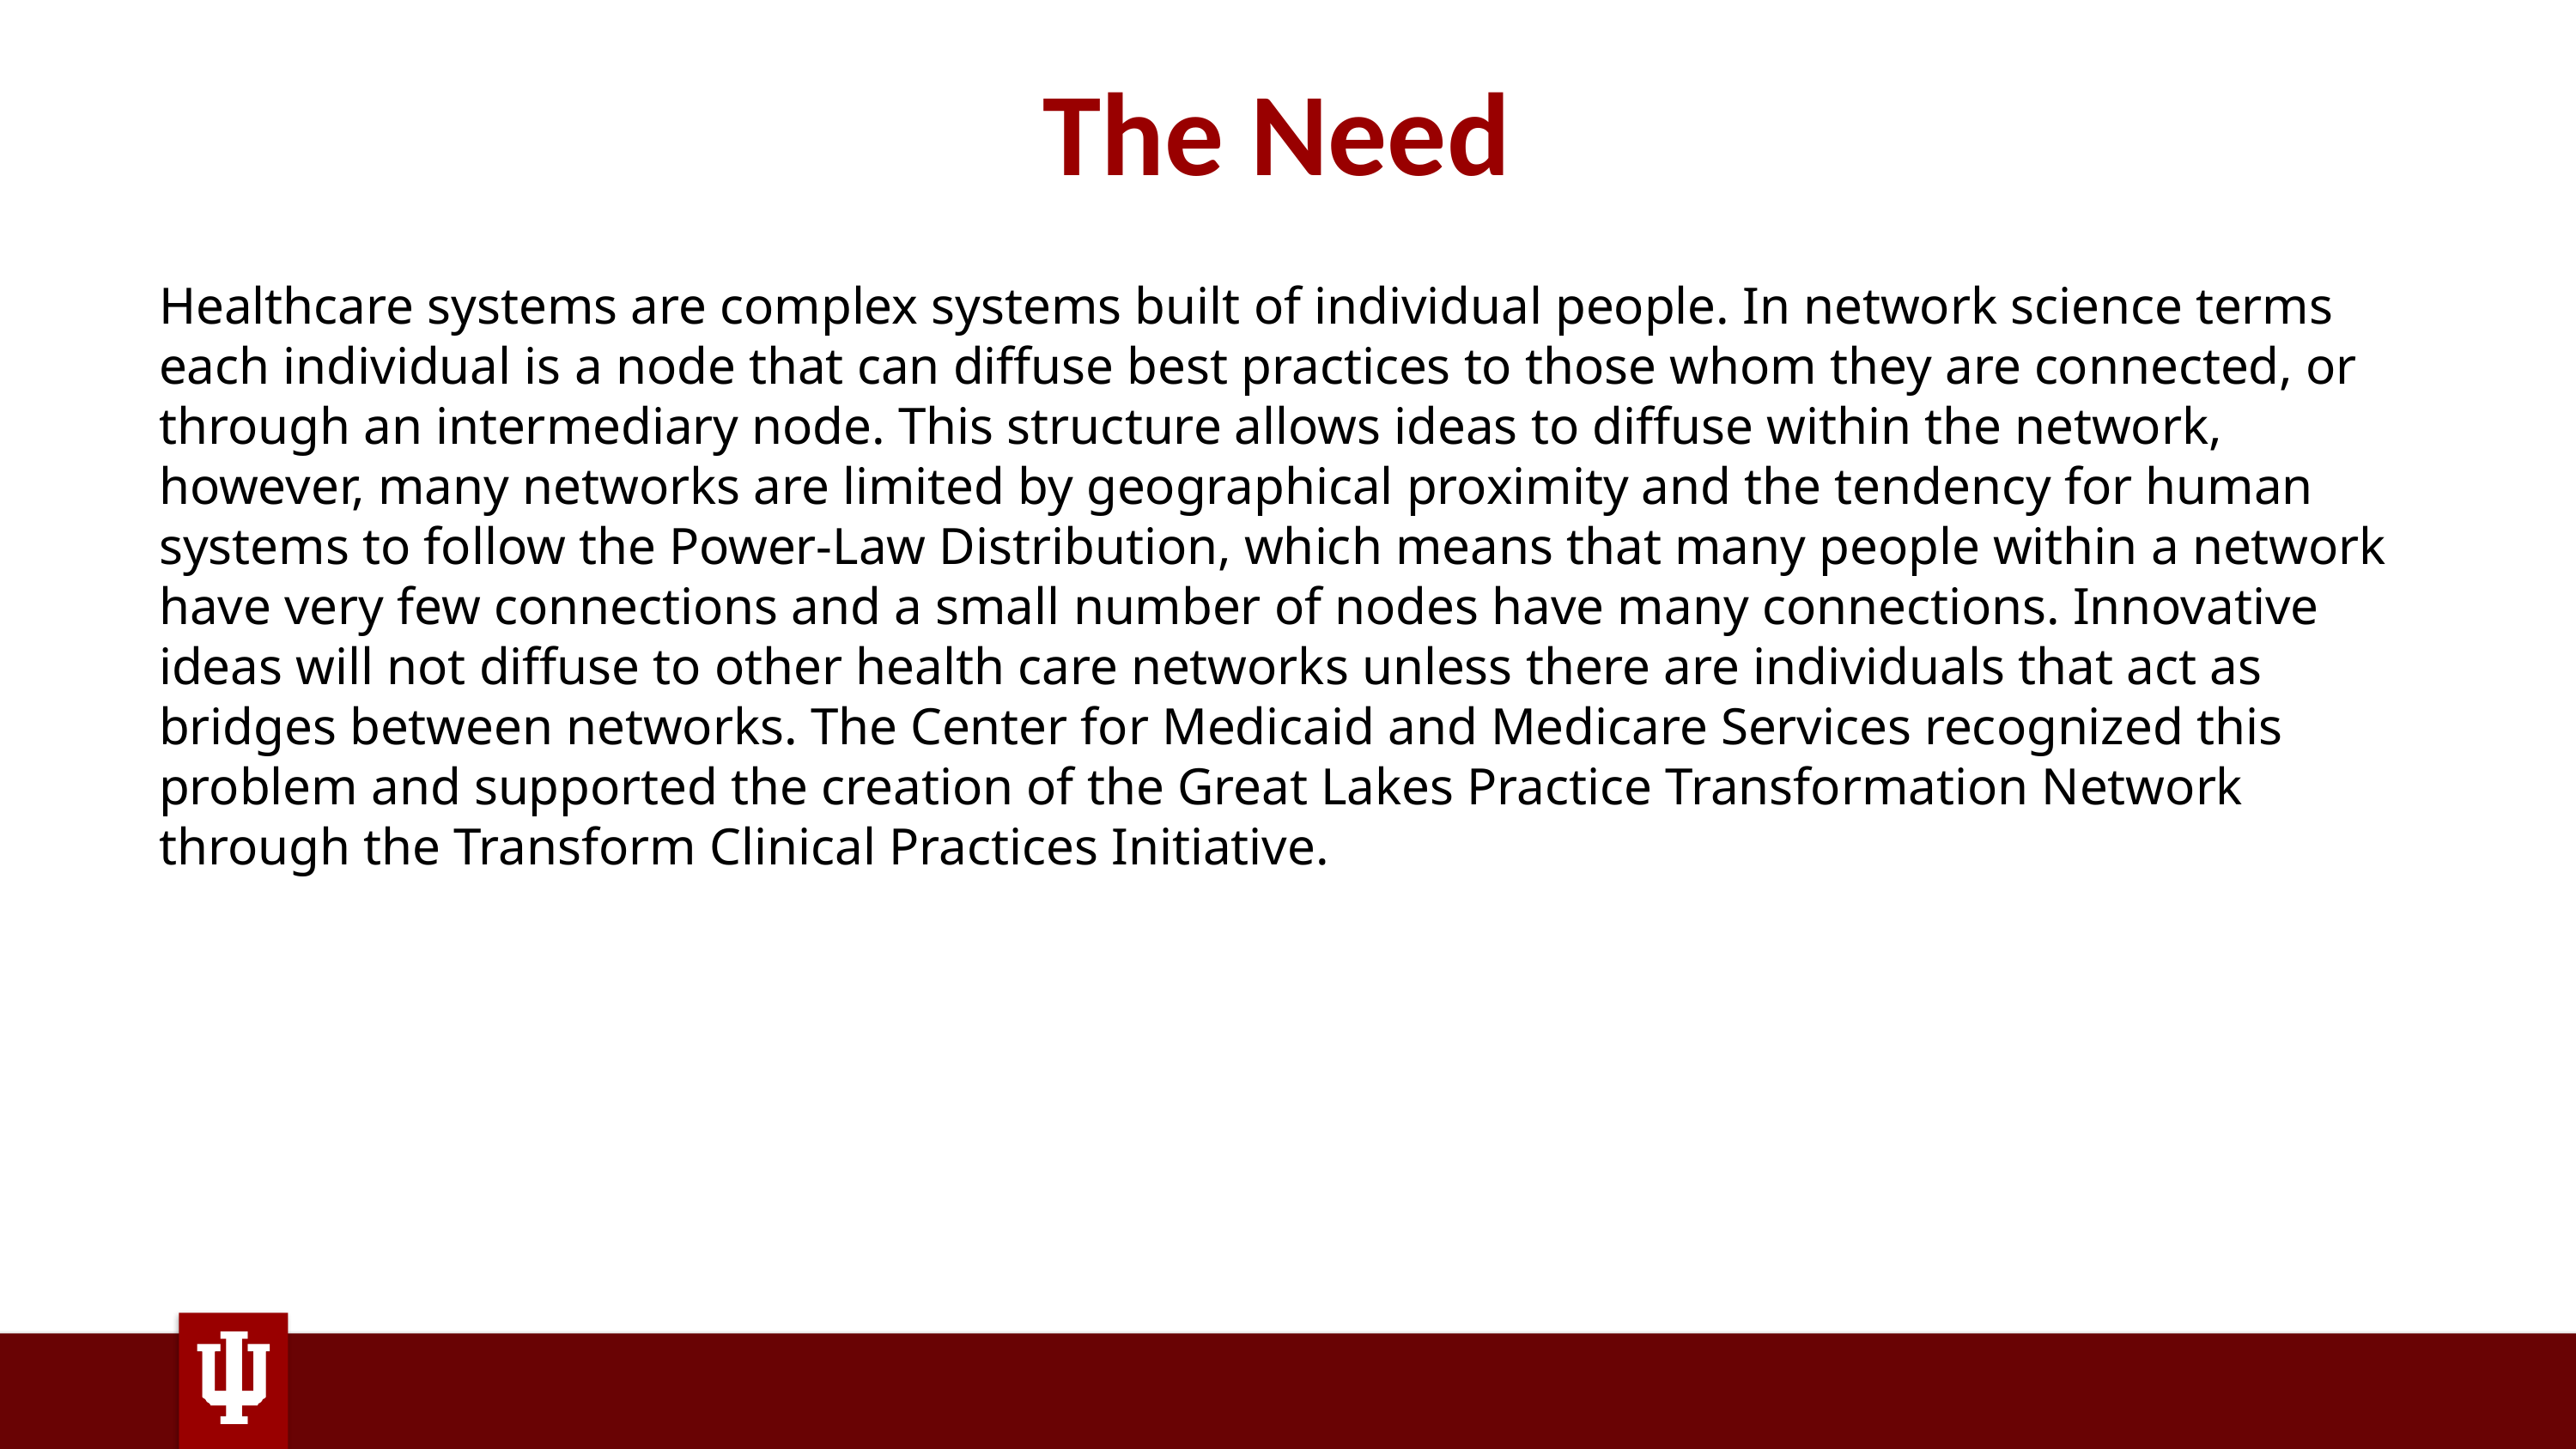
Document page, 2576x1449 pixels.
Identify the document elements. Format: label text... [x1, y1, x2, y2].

title The Need [149, 30, 2404, 227]
list Healthcare systems are complex systems built of individual people. In network science terms each individual is a node that can diffuse best practices to those whom they are connected, or through an intermediary node. This structure allows ideas to diffuse within the network, however, many networks are limited by geographical proximity and the tendency for human systems to follow the Power-Law Distribution, which means that many people within a network have very few connections and a small number of nodes have many connections. Innovative ideas will not diffuse to other health care networks unless there are individuals that act as bridges between networks. The Center for Medicaid and Medicare Services recognized this problem and supported the creation of the Great Lakes Practice Transformation Network through the Transform Clinical Practices Initiative. [146, 267, 2404, 1275]
